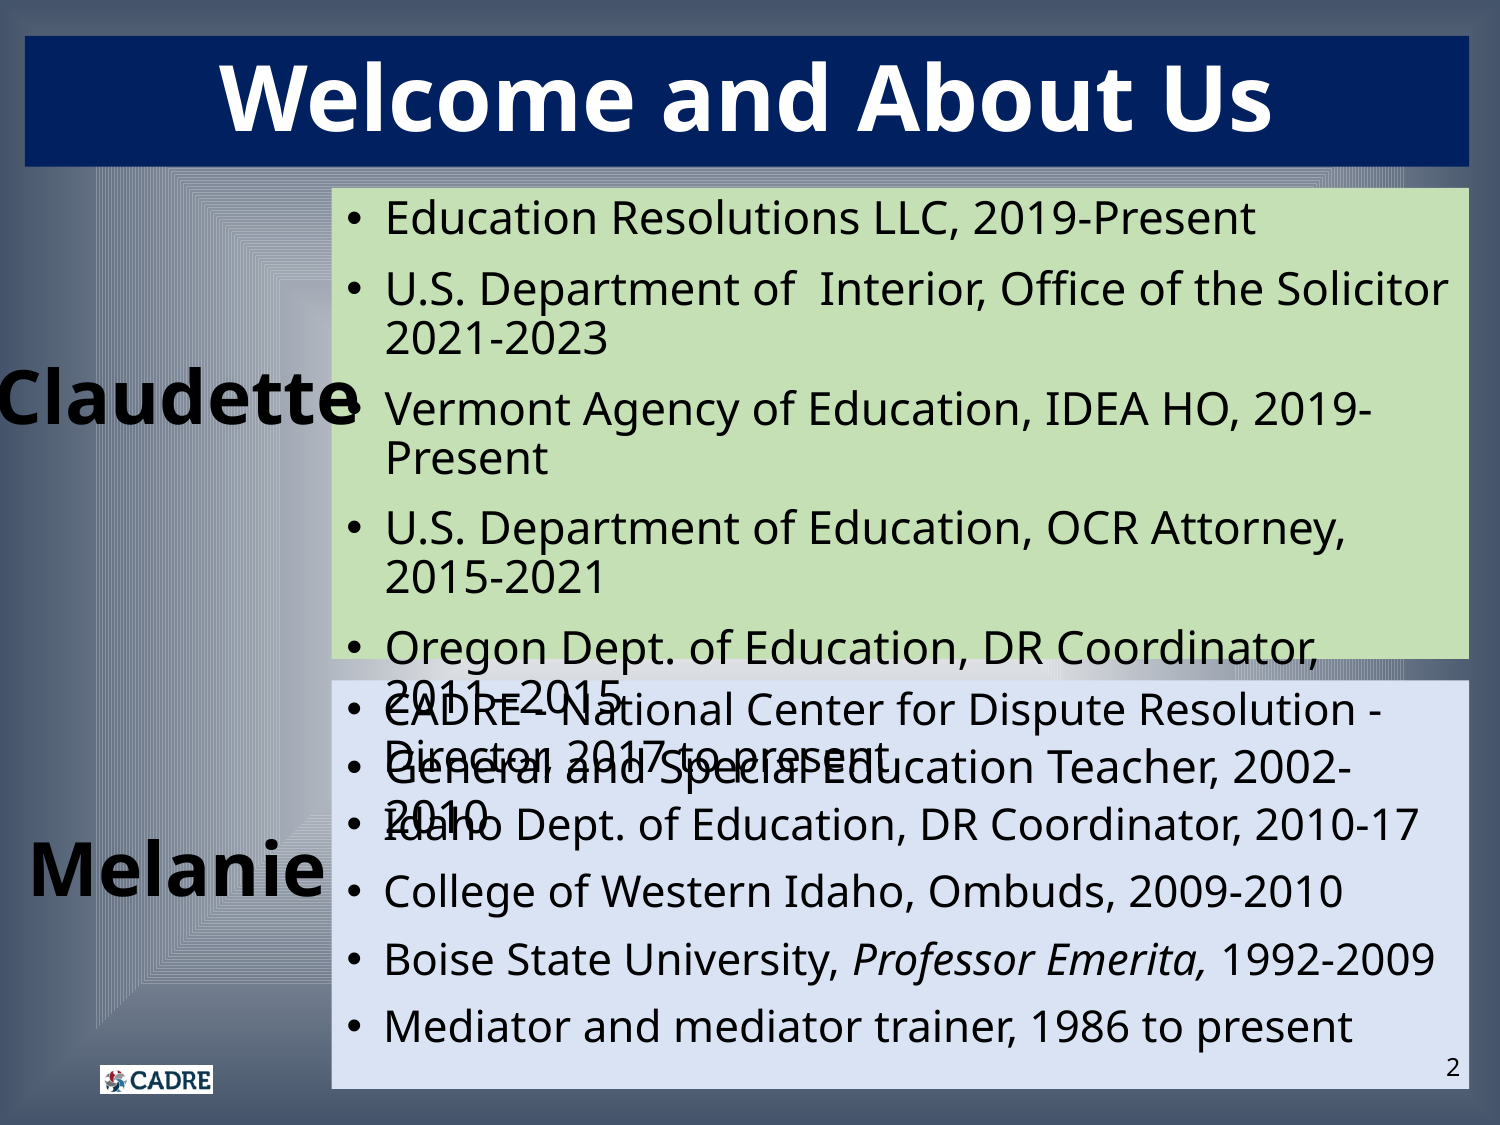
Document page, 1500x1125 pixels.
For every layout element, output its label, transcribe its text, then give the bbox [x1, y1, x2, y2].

title Welcome and About Us [24, 35, 1470, 167]
list Melanie [0, 784, 375, 921]
text_box Education Resolutions LLC, 2019-Present U.S. Department of Interior, Office of the Solicitor 2021-2023 Vermont Agency of Education, IDEA HO, 2019-Present U.S. Department of Education, OCR Attorney, 2015-2021 Oregon Dept. of Education, DR Coordinator, 2011--2015 General and Special Education Teacher, 2002-2010 [331, 187, 1469, 659]
text_box 2 [1137, 1044, 1475, 1104]
picture [100, 1065, 213, 1094]
list CADRE - National Center for Dispute Resolution - Director, 2017 to present Idaho Dept. of Education, DR Coordinator, 2010-17 College of Western Idaho, Ombuds, 2009-2010 Boise State University, Professor Emerita, 1992-2009 Mediator and mediator trainer, 1986 to present [331, 680, 1470, 1089]
list Claudette [0, 312, 389, 449]
